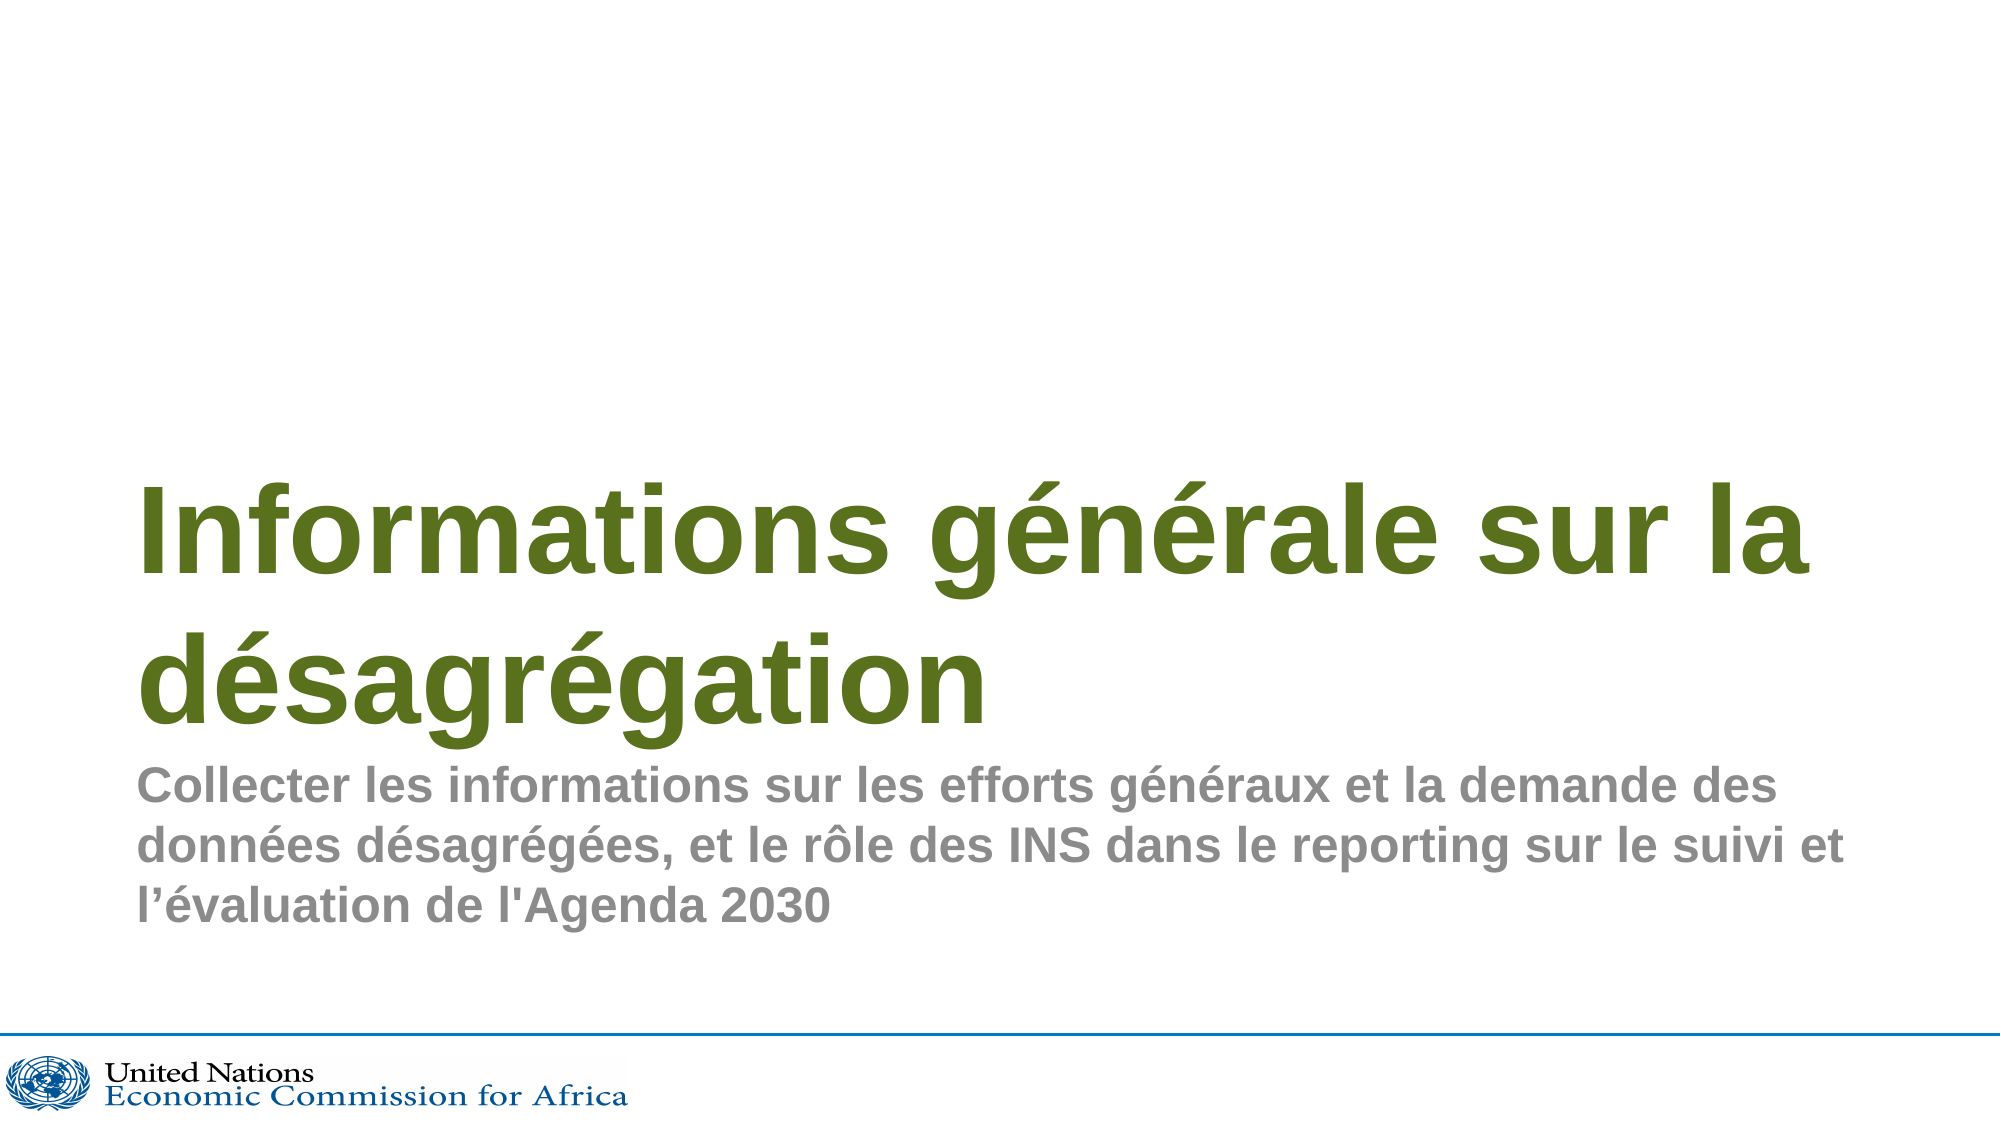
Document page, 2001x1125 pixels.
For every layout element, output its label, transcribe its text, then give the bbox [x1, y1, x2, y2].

picture [6, 1056, 628, 1111]
list Collecter les informations sur les efforts généraux et la demande des données désagrégées, et le rôle des INS dans le reporting sur le suivi et l’évaluation de l'Agenda 2030 [136, 752, 1862, 999]
title Informations générale sur la désagrégation [136, 280, 1862, 749]
